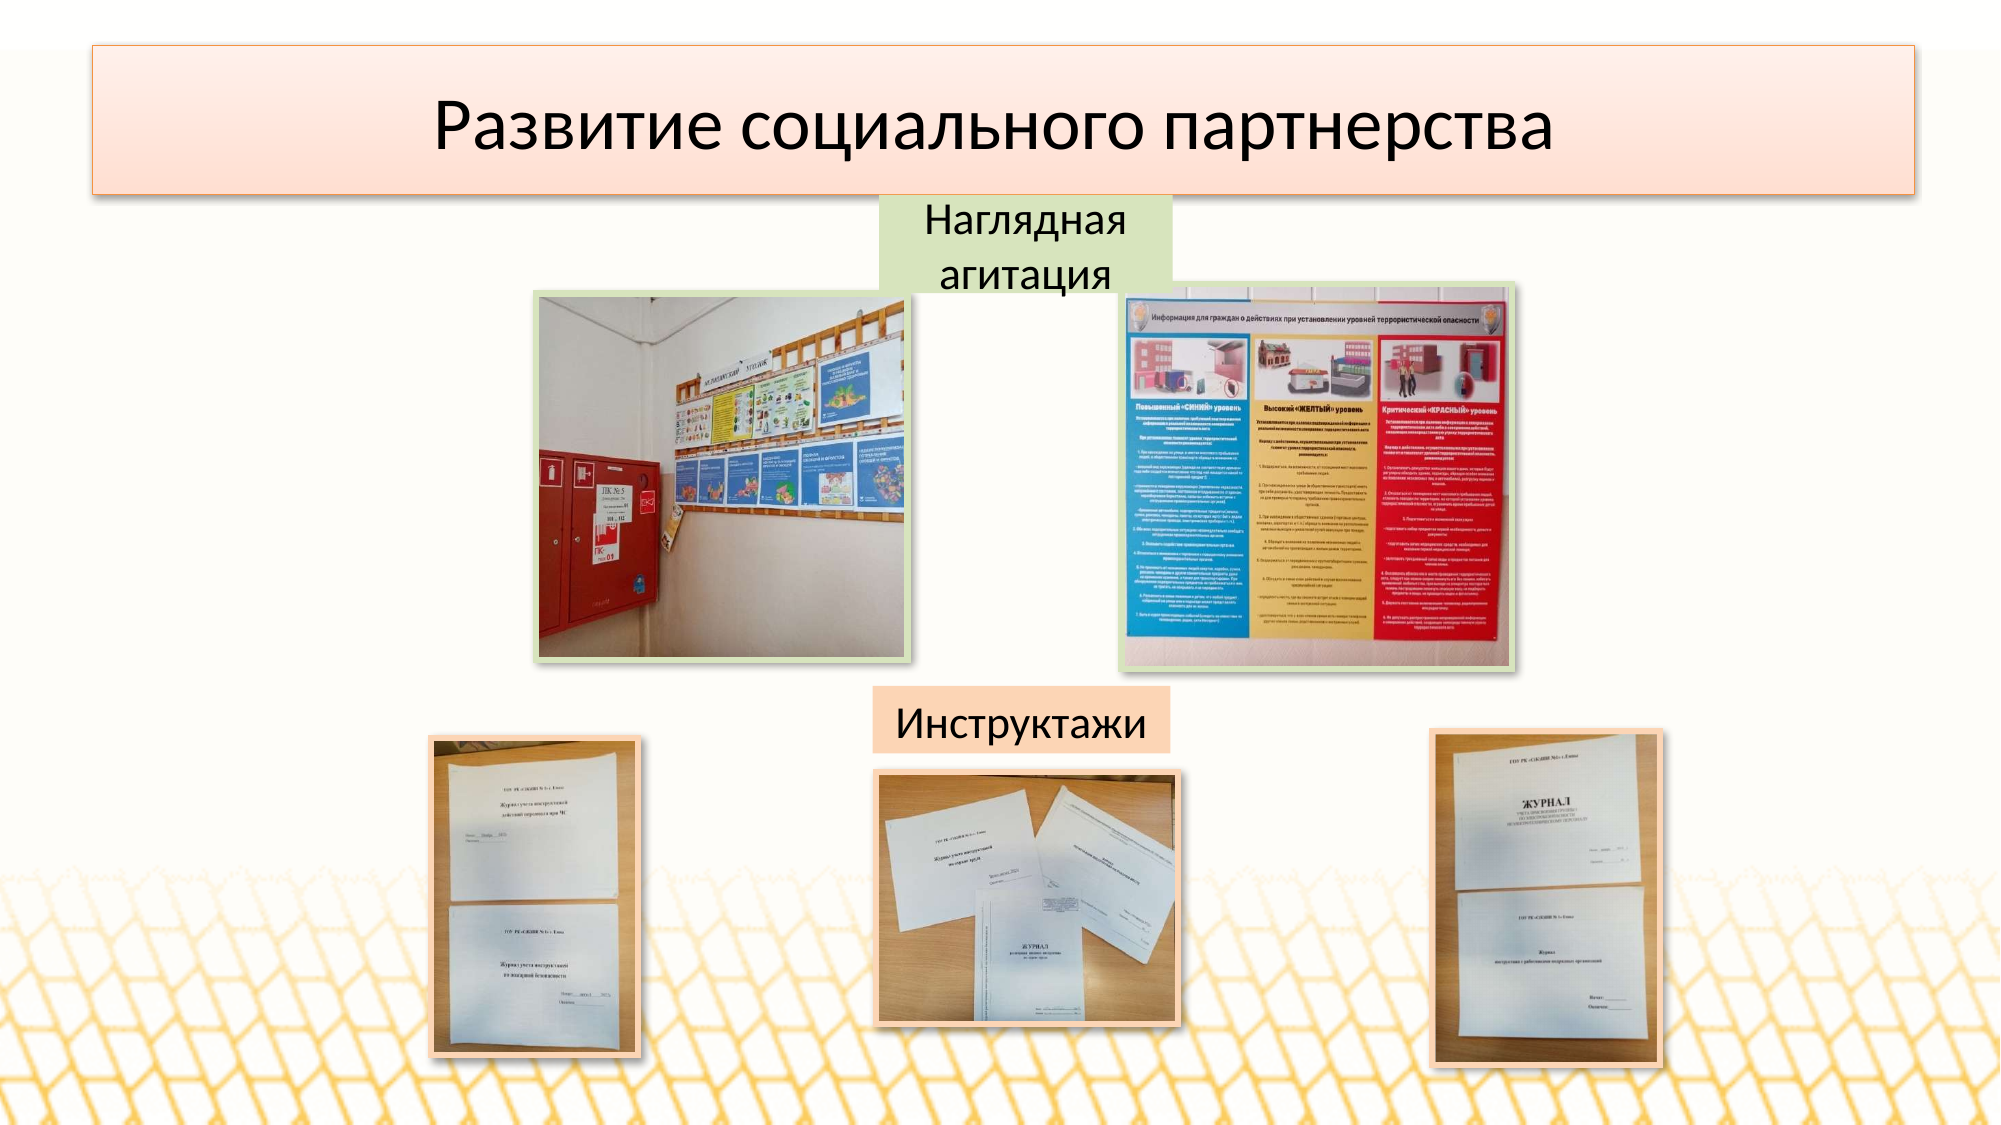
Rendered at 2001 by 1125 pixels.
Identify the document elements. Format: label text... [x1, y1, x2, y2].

text_box Наглядная агитация [877, 193, 1175, 295]
text_box Инструктажи [870, 684, 1172, 755]
picture [0, 0, 2001, 1125]
text_box Развитие социального партнерства [92, 45, 1915, 195]
